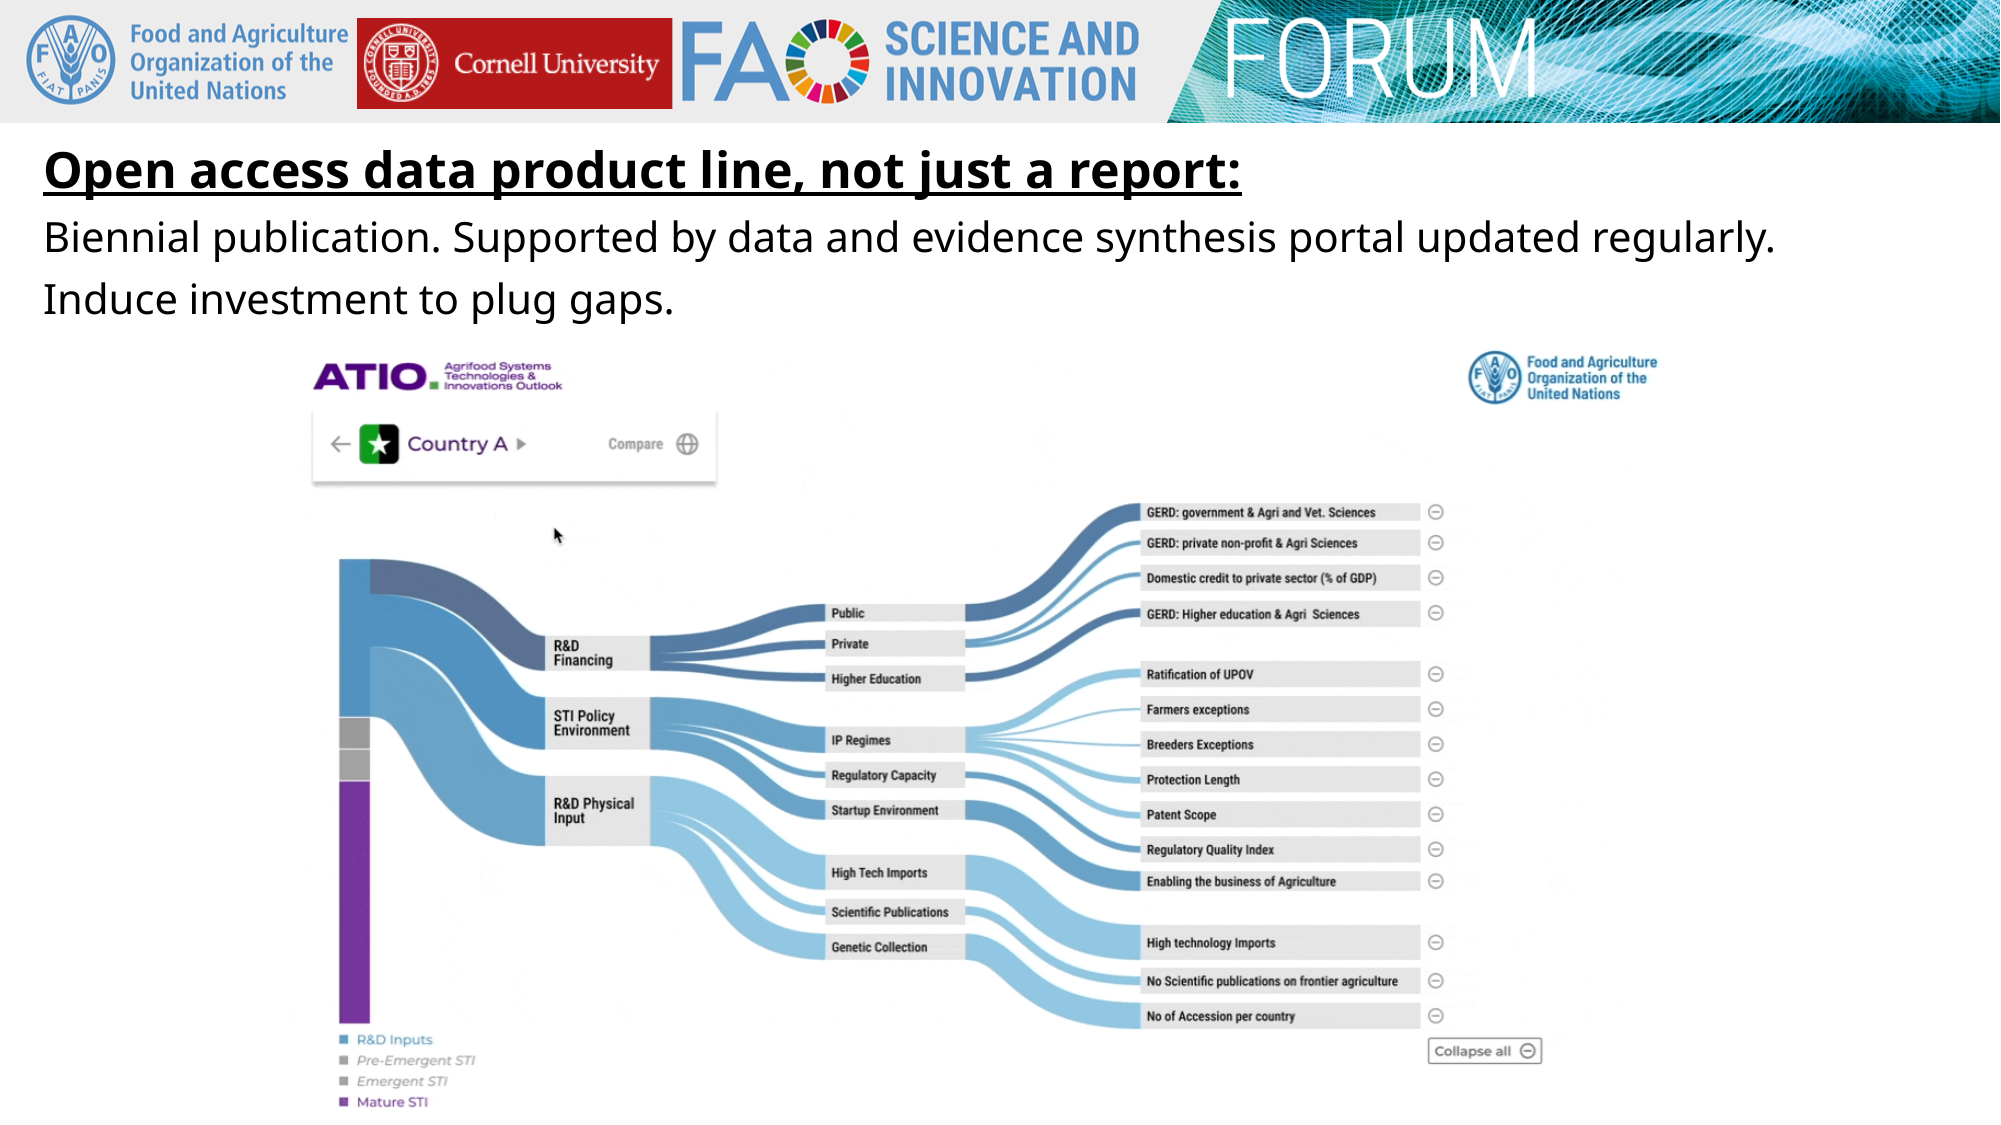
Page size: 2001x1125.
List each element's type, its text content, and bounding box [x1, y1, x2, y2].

text_box Open access data product line, not just a report: Biennial publication. Supported by data and evidence synthesis portal updated regularly. Induce investment to plug gaps. [28, 130, 1942, 943]
picture [0, 0, 2000, 123]
picture [289, 339, 1681, 1121]
